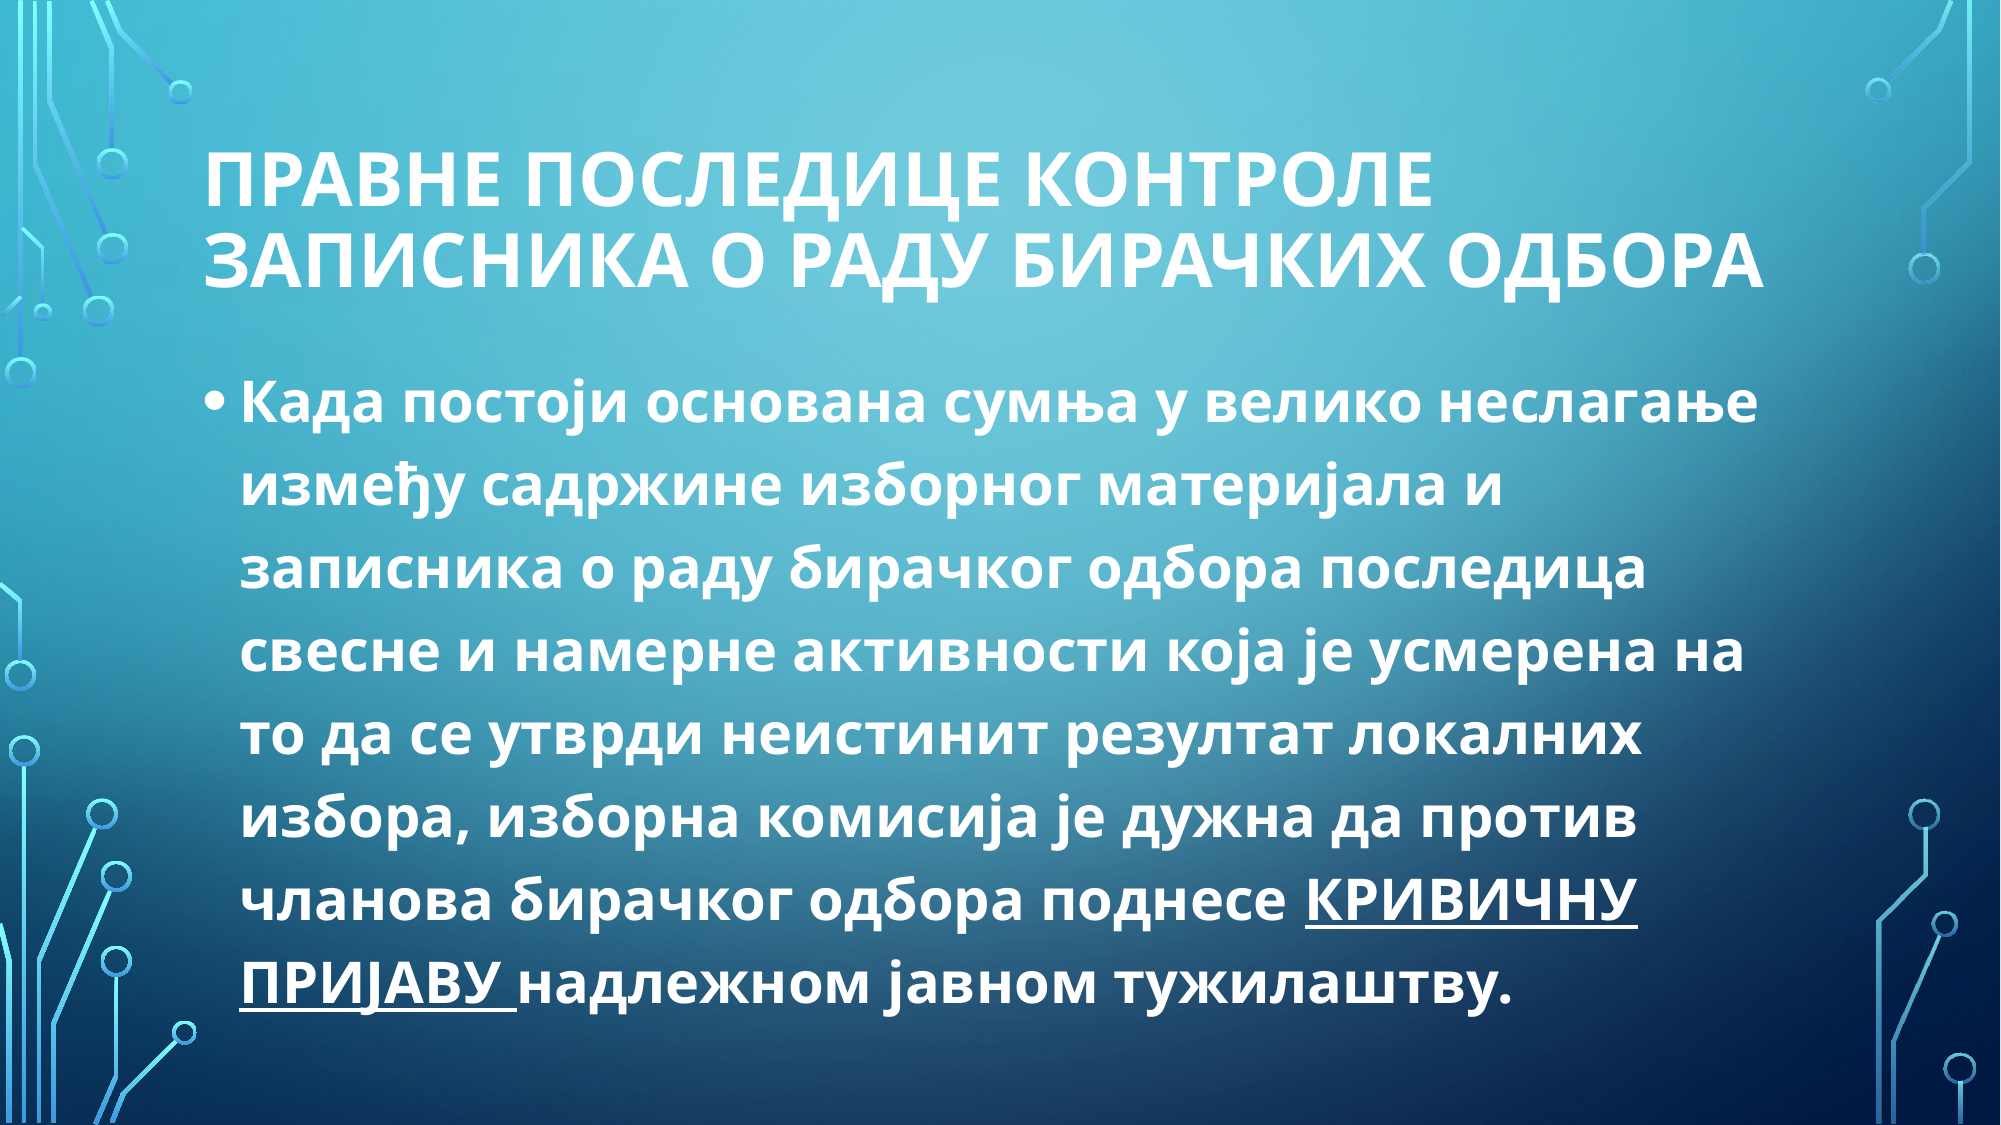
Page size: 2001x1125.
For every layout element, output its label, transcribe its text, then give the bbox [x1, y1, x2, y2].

list Када постоји основана сумња у велико неслагање између садржине изборног материјала и записника о раду бирачког одбора последица свесне и намерне активности која је усмерена на то да се утврди неистинит резултат локалних избора, изборна комисија је дужна да против чланова бирачког одбора поднесе КРИВИЧНУ ПРИЈАВУ надлежном јавном тужилаштву. [187, 343, 1813, 1024]
title Правне последице контроле записника о раду бирачких одбора [187, 101, 1813, 343]
